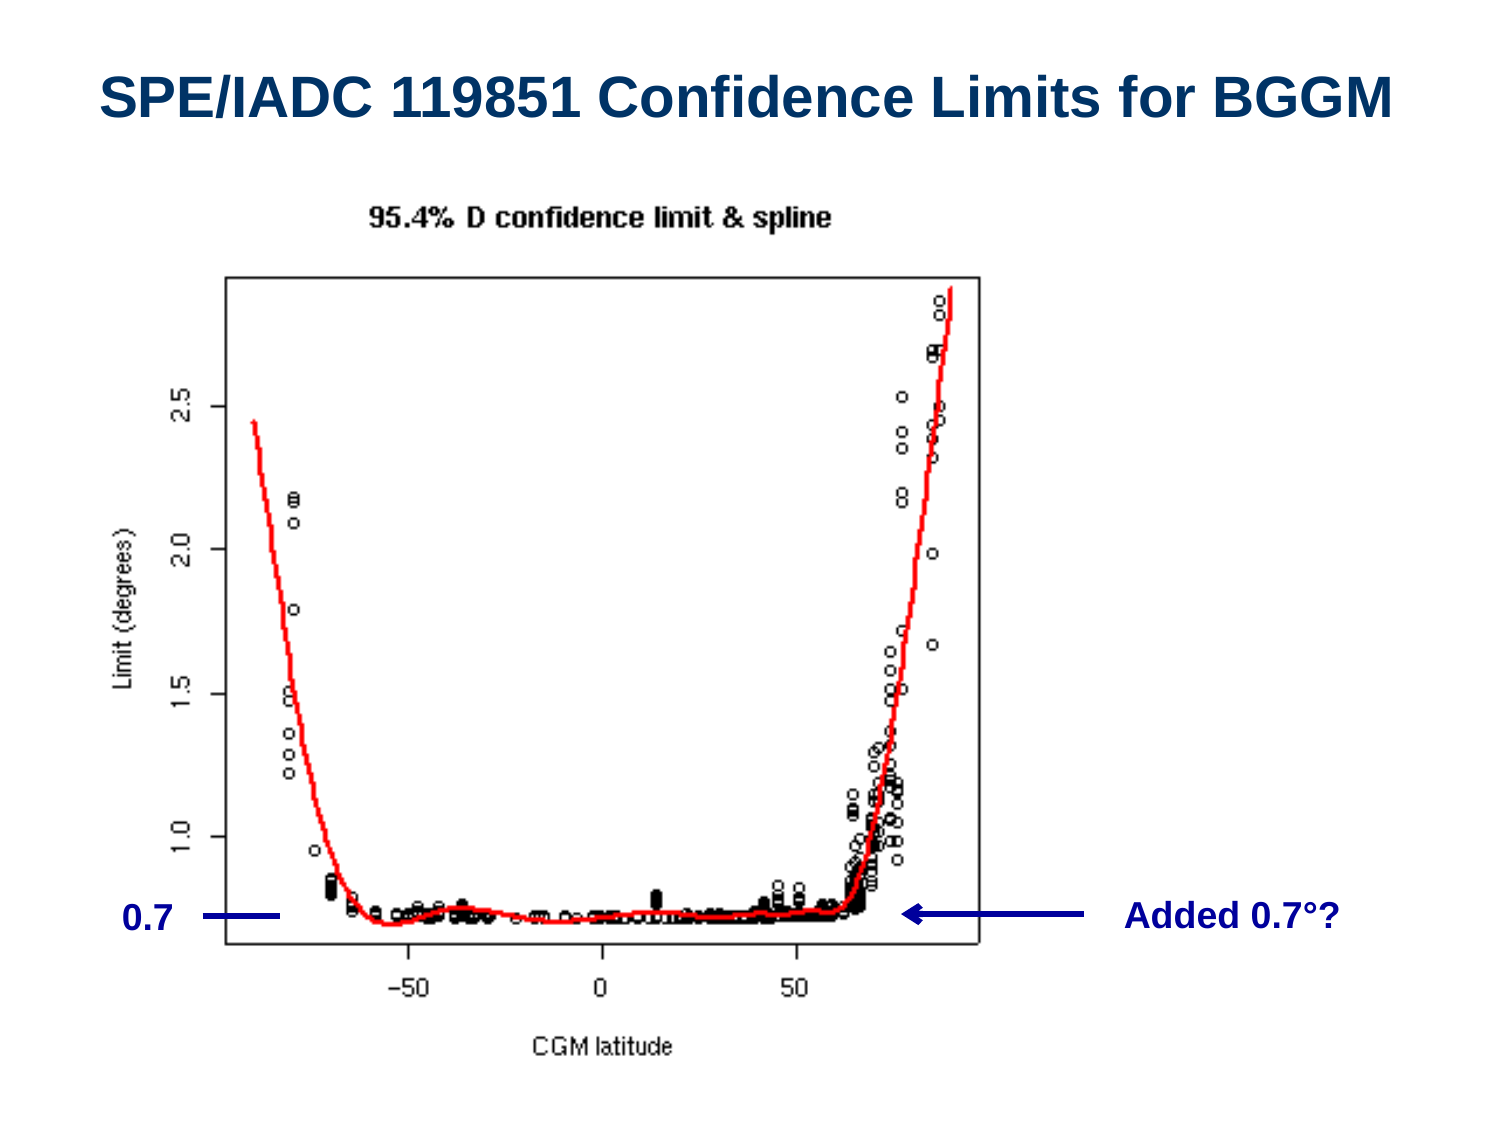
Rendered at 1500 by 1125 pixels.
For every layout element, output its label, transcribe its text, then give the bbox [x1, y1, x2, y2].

picture [106, 157, 1043, 1099]
text_box Added 0.7°? [1108, 883, 1356, 944]
title SPE/IADC 119851 Confidence Limits for BGGM [74, 24, 1420, 163]
